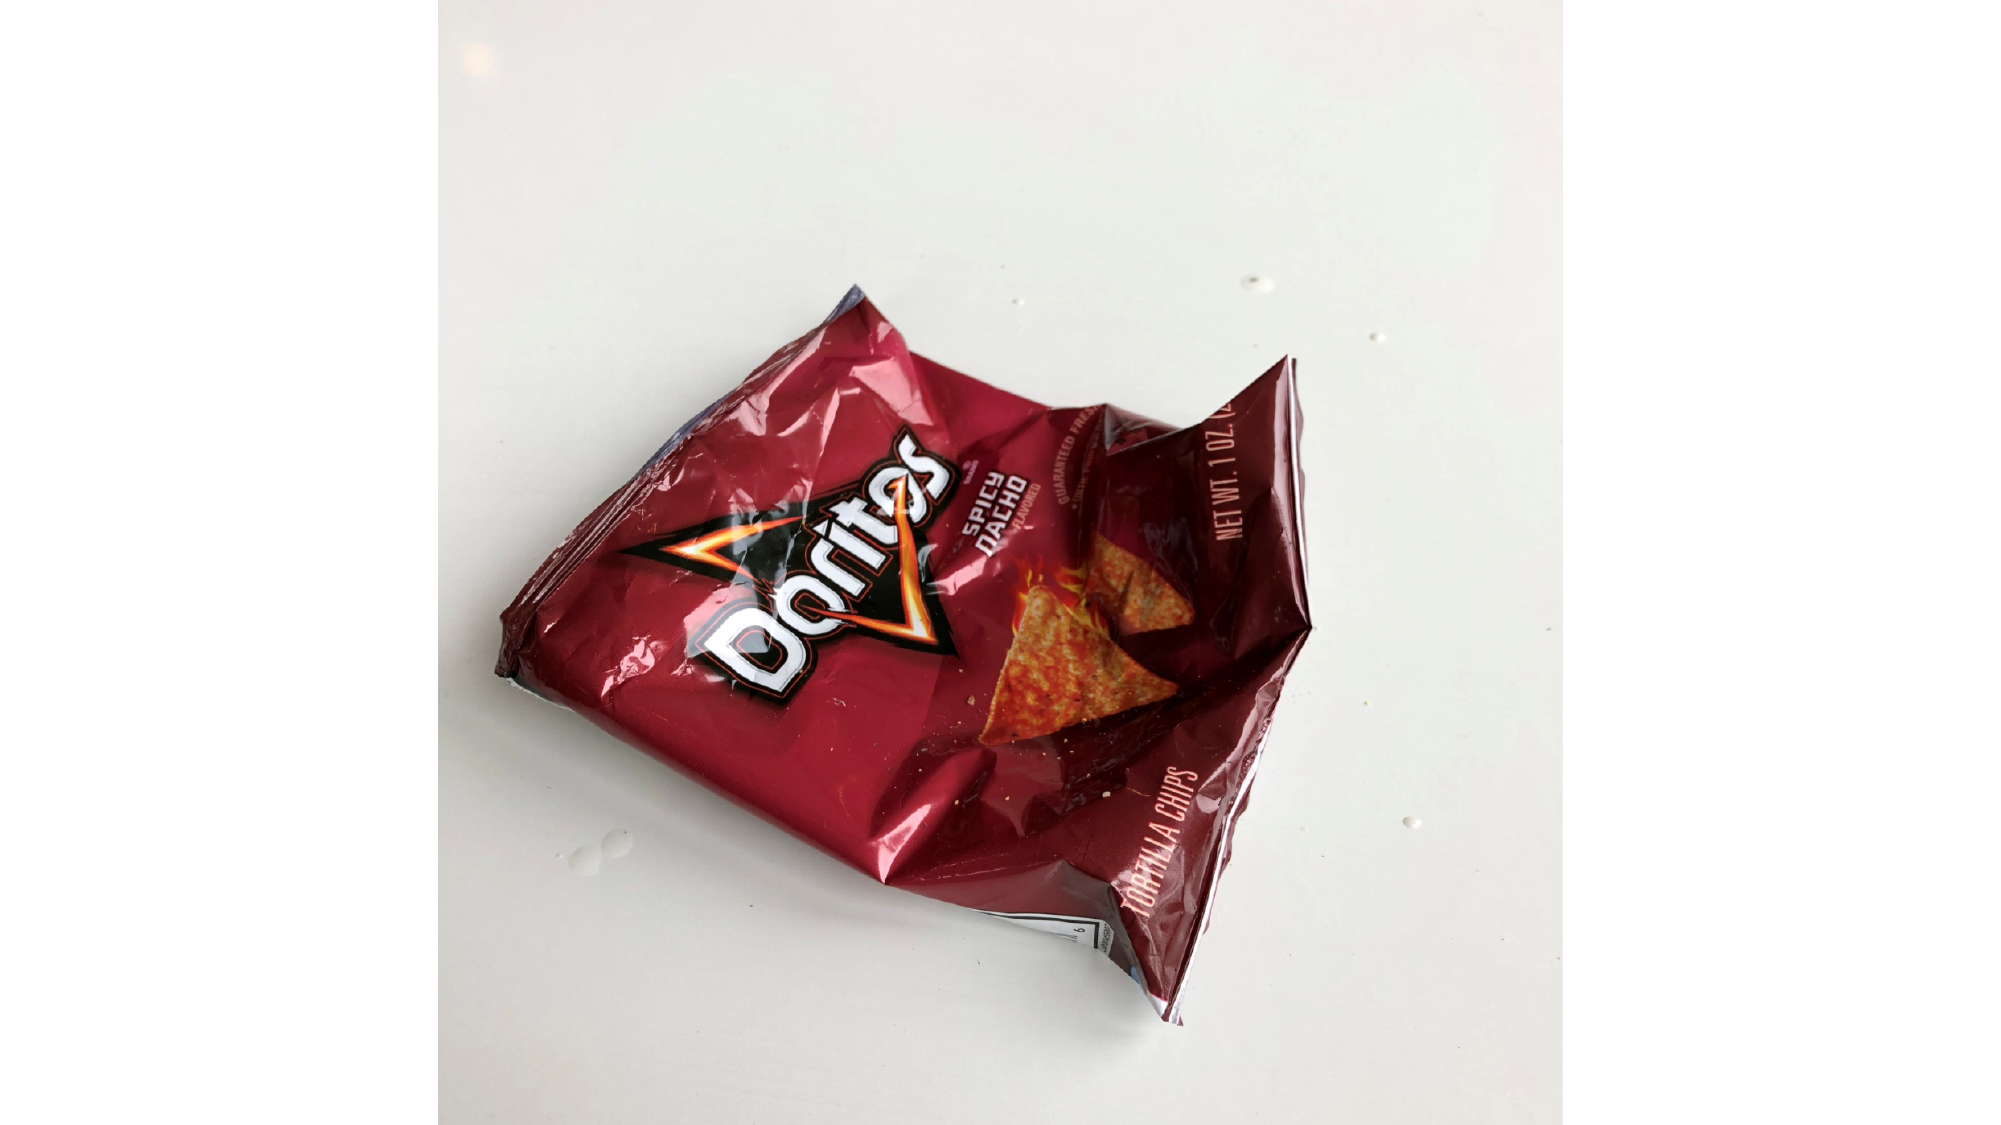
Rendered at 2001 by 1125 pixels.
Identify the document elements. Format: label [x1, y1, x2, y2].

picture [437, 0, 1563, 1125]
